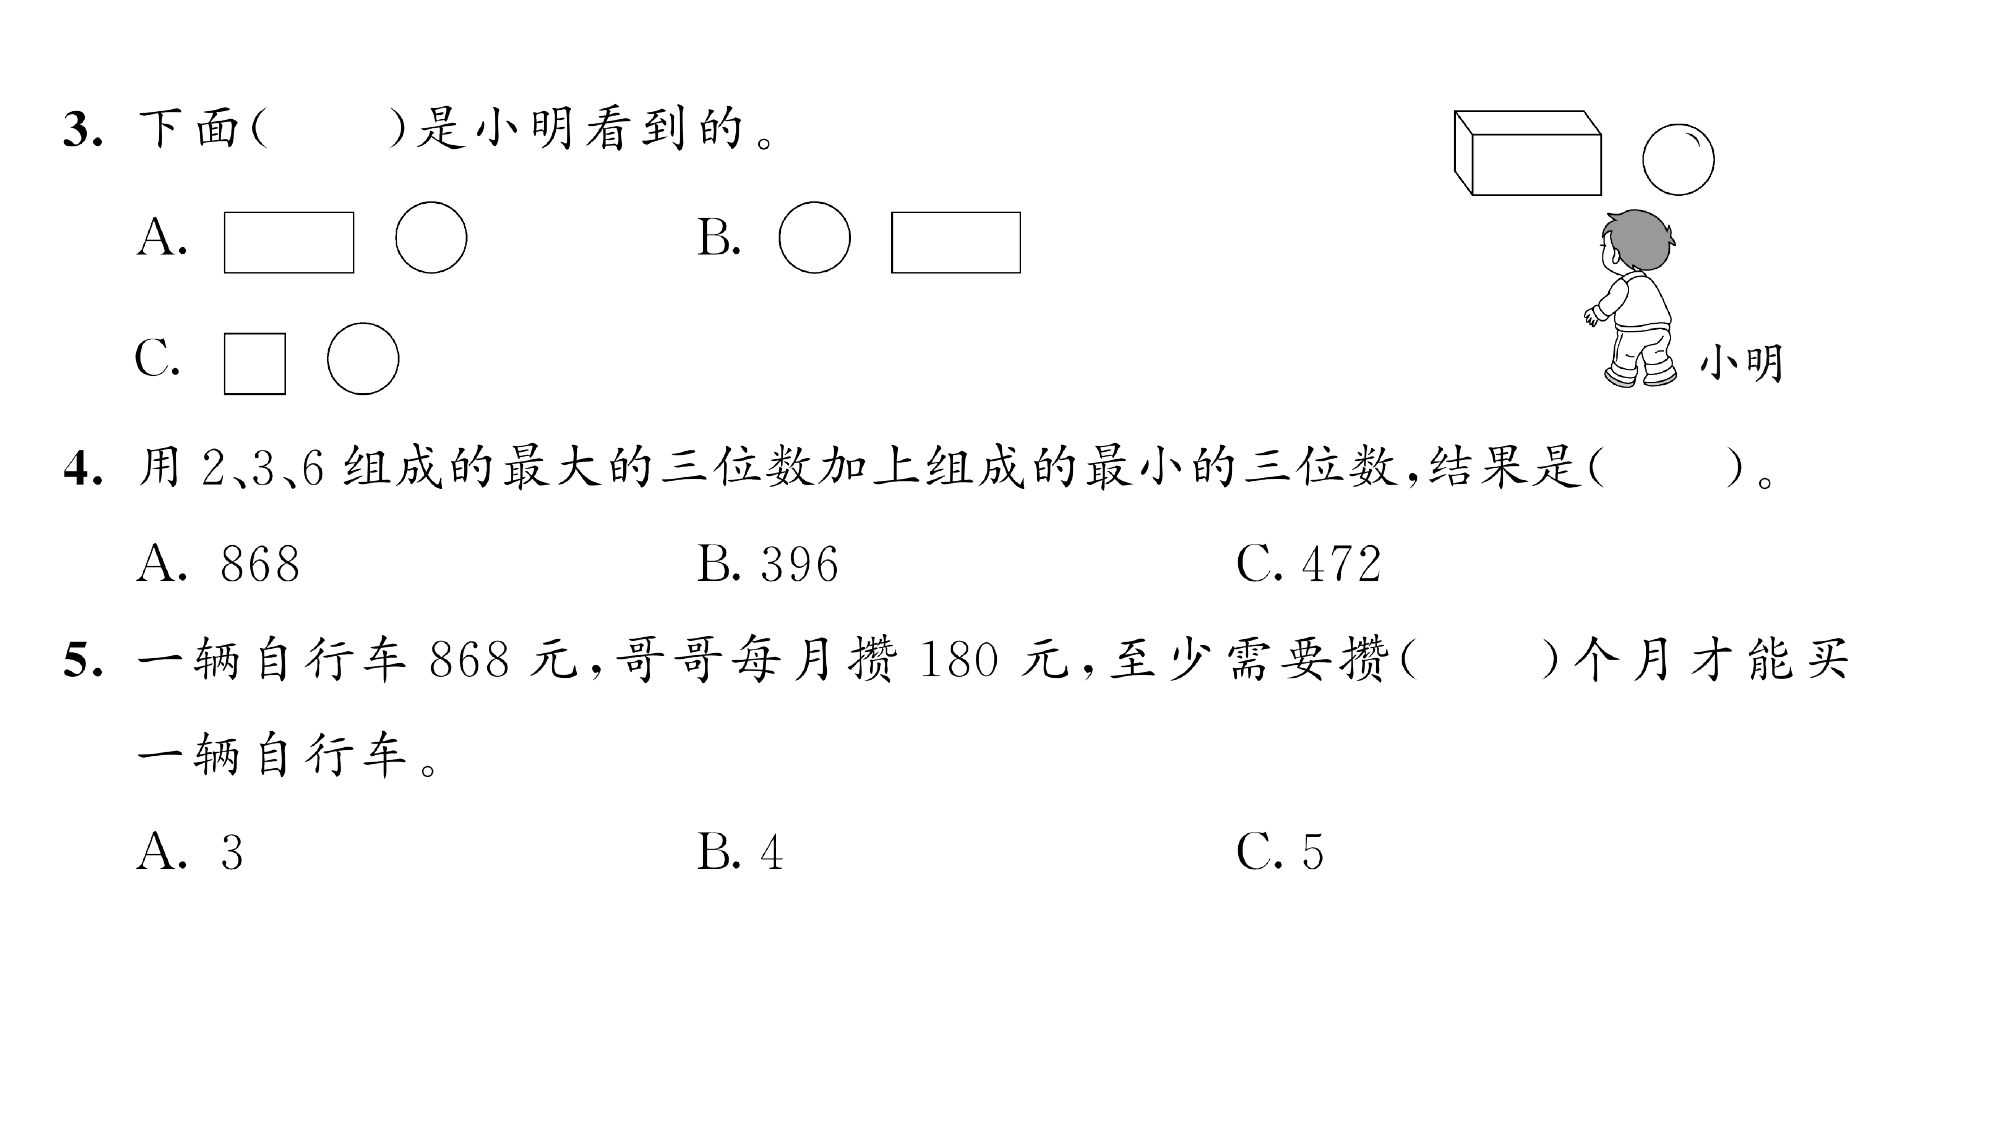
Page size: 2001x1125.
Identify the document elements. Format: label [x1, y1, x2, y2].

picture [58, 58, 1949, 886]
